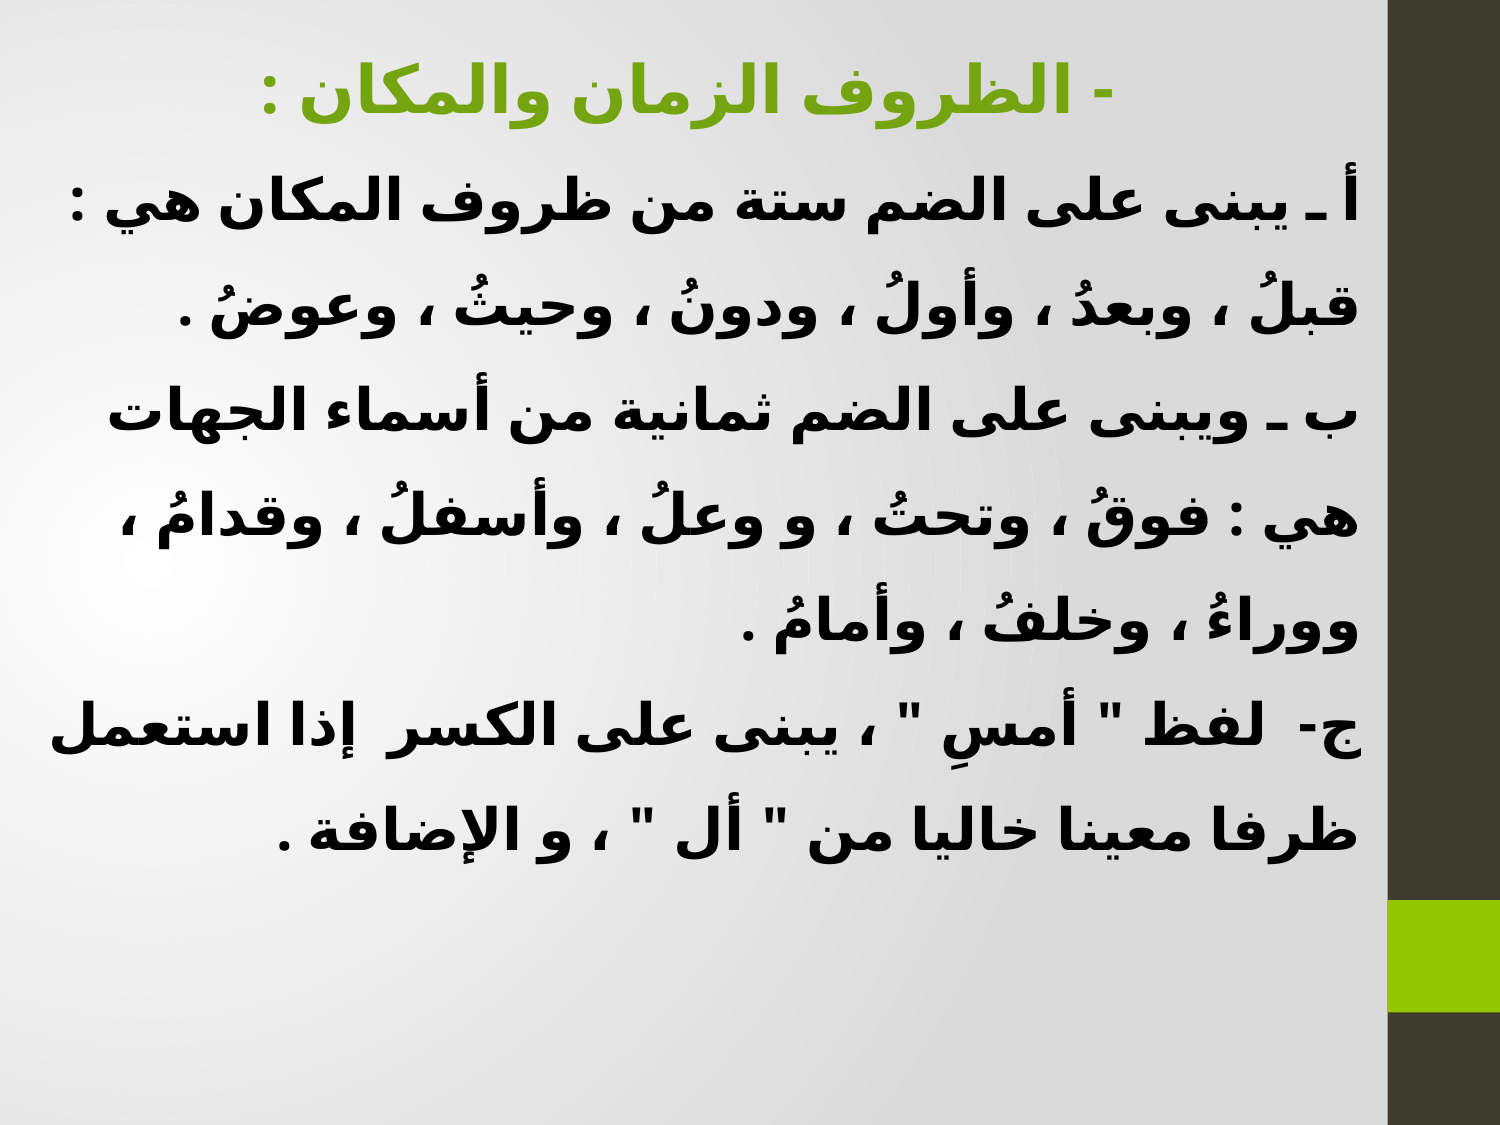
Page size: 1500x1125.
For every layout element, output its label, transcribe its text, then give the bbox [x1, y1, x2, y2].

text_box - الظروف الزمان والمكان : أ ـ يبنى على الضم ستة من ظروف المكان هي : قبلُ ، وبعدُ ، وأولُ ، ودونُ ، وحيثُ ، وعوضُ . ب ـ ويبنى على الضم ثمانية من أسماء الجهات هي : فوقُ ، وتحتُ ، و وعلُ ، وأسفلُ ، وقدامُ ، ووراءُ ، وخلفُ ، وأمامُ . ج- لفظ " أمسِ " ، يبنى على الكسر إذا استعمل ظرفا معينا خاليا من " أل " ، و الإضافة . [0, 0, 1376, 870]
